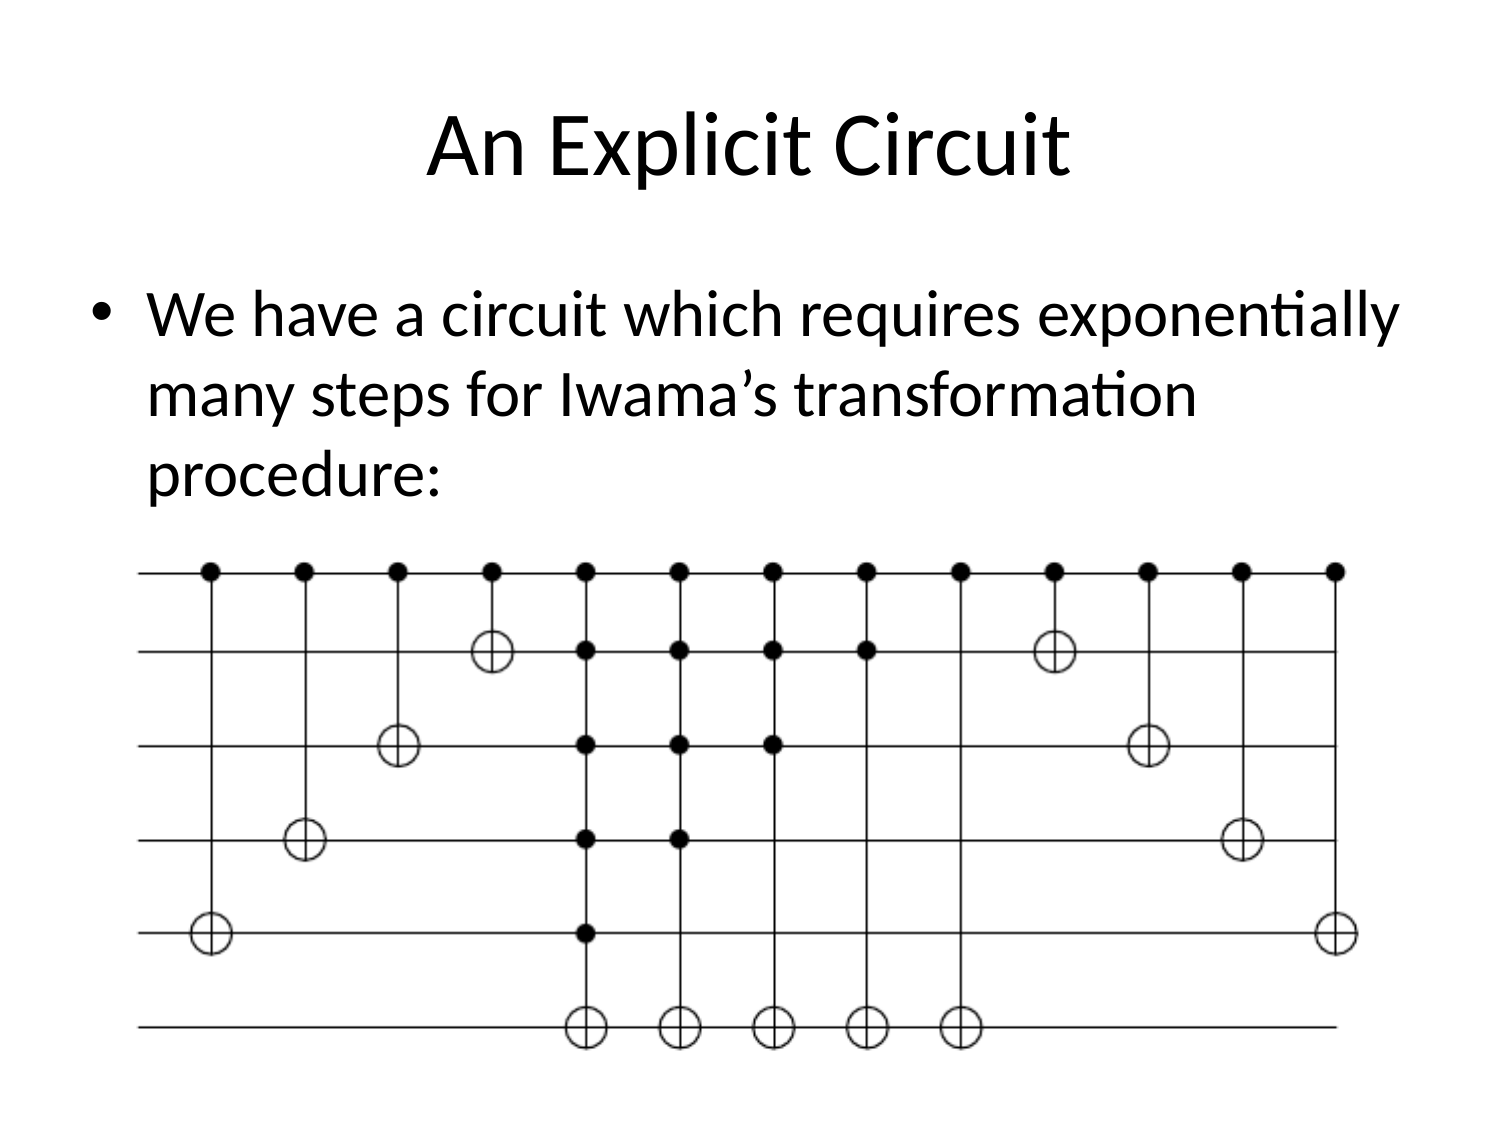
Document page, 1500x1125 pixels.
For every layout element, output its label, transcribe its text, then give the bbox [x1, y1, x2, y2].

picture [124, 549, 1387, 1063]
list We have a circuit which requires exponentially many steps for Iwama’s transformation procedure: [75, 262, 1425, 1005]
title An Explicit Circuit [75, 45, 1425, 233]
